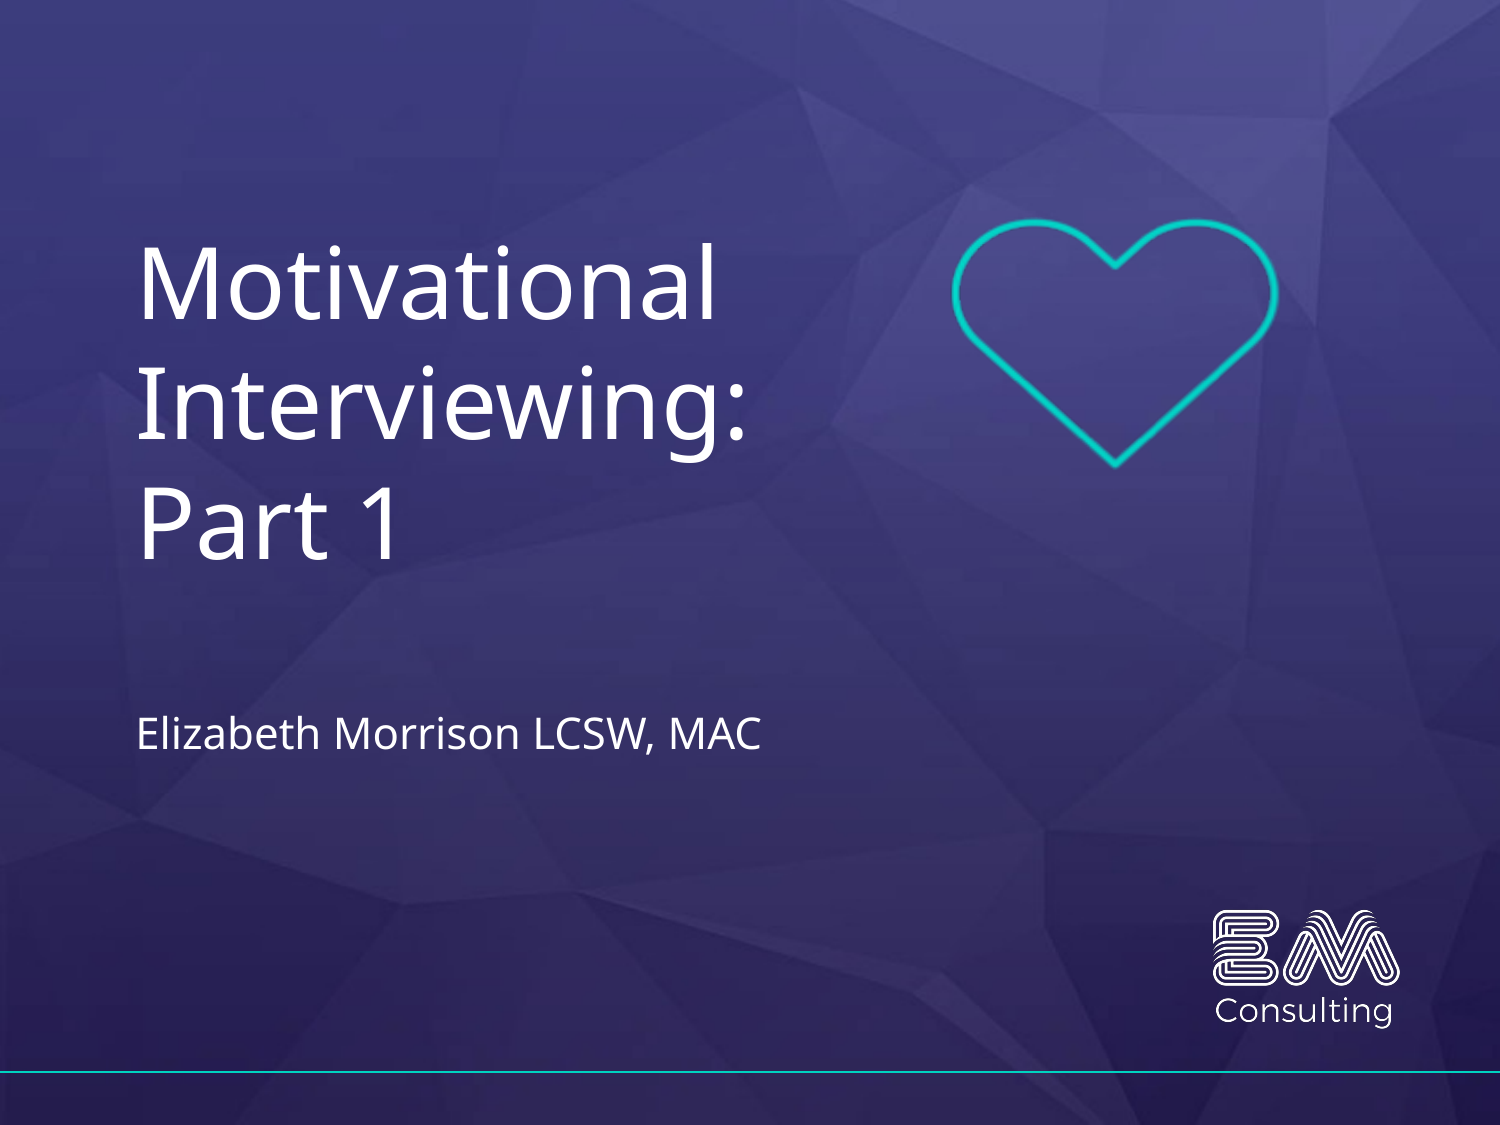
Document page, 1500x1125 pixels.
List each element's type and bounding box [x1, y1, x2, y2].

picture [0, 1073, 1500, 1125]
text_box [120, 212, 929, 782]
picture [0, 0, 1500, 1071]
